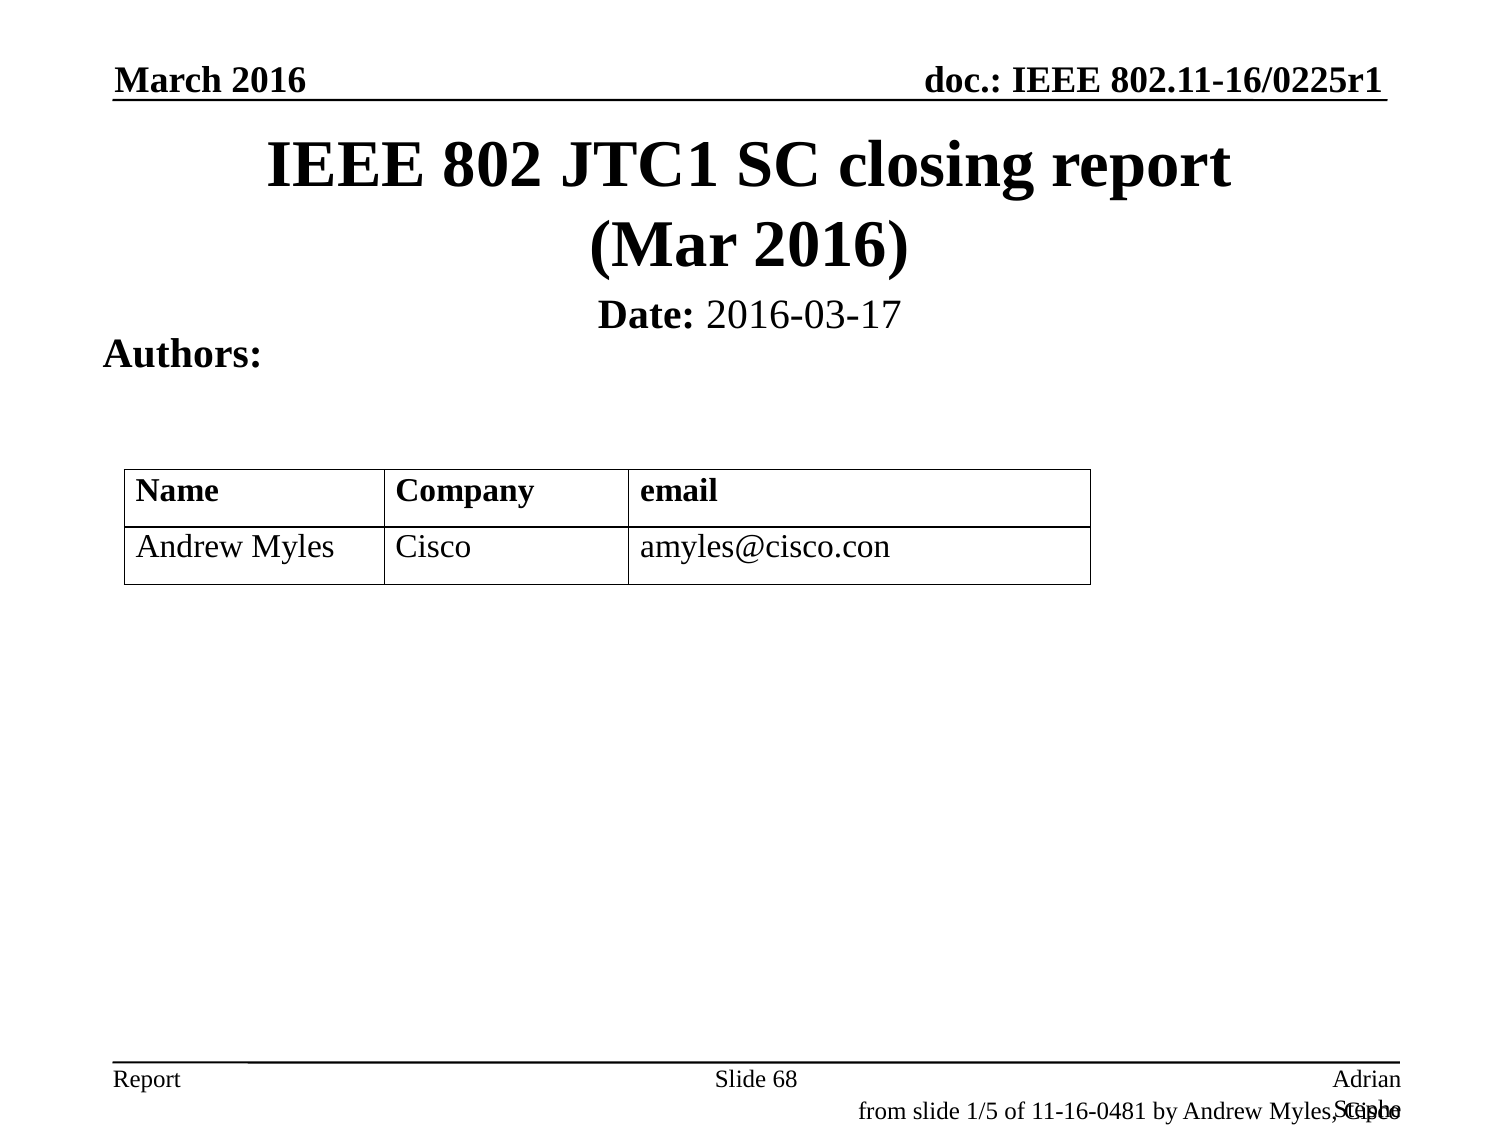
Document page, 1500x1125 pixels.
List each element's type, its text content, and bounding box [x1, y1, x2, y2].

text_box from slide 1/5 of 11-16-0481 by Andrew Myles, Cisco [343, 1087, 1417, 1125]
title IEEE 802 JTC1 SC closing report (Mar 2016) [112, 112, 1388, 278]
list Date: 2016-03-17 [112, 278, 1388, 342]
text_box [108, 468, 1452, 847]
text_box Authors: [87, 318, 325, 381]
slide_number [114, 54, 374, 101]
footer Adrian Stephens, Intel Corporation [1324, 1061, 1402, 1087]
slide_number Slide 68 [711, 1061, 801, 1087]
